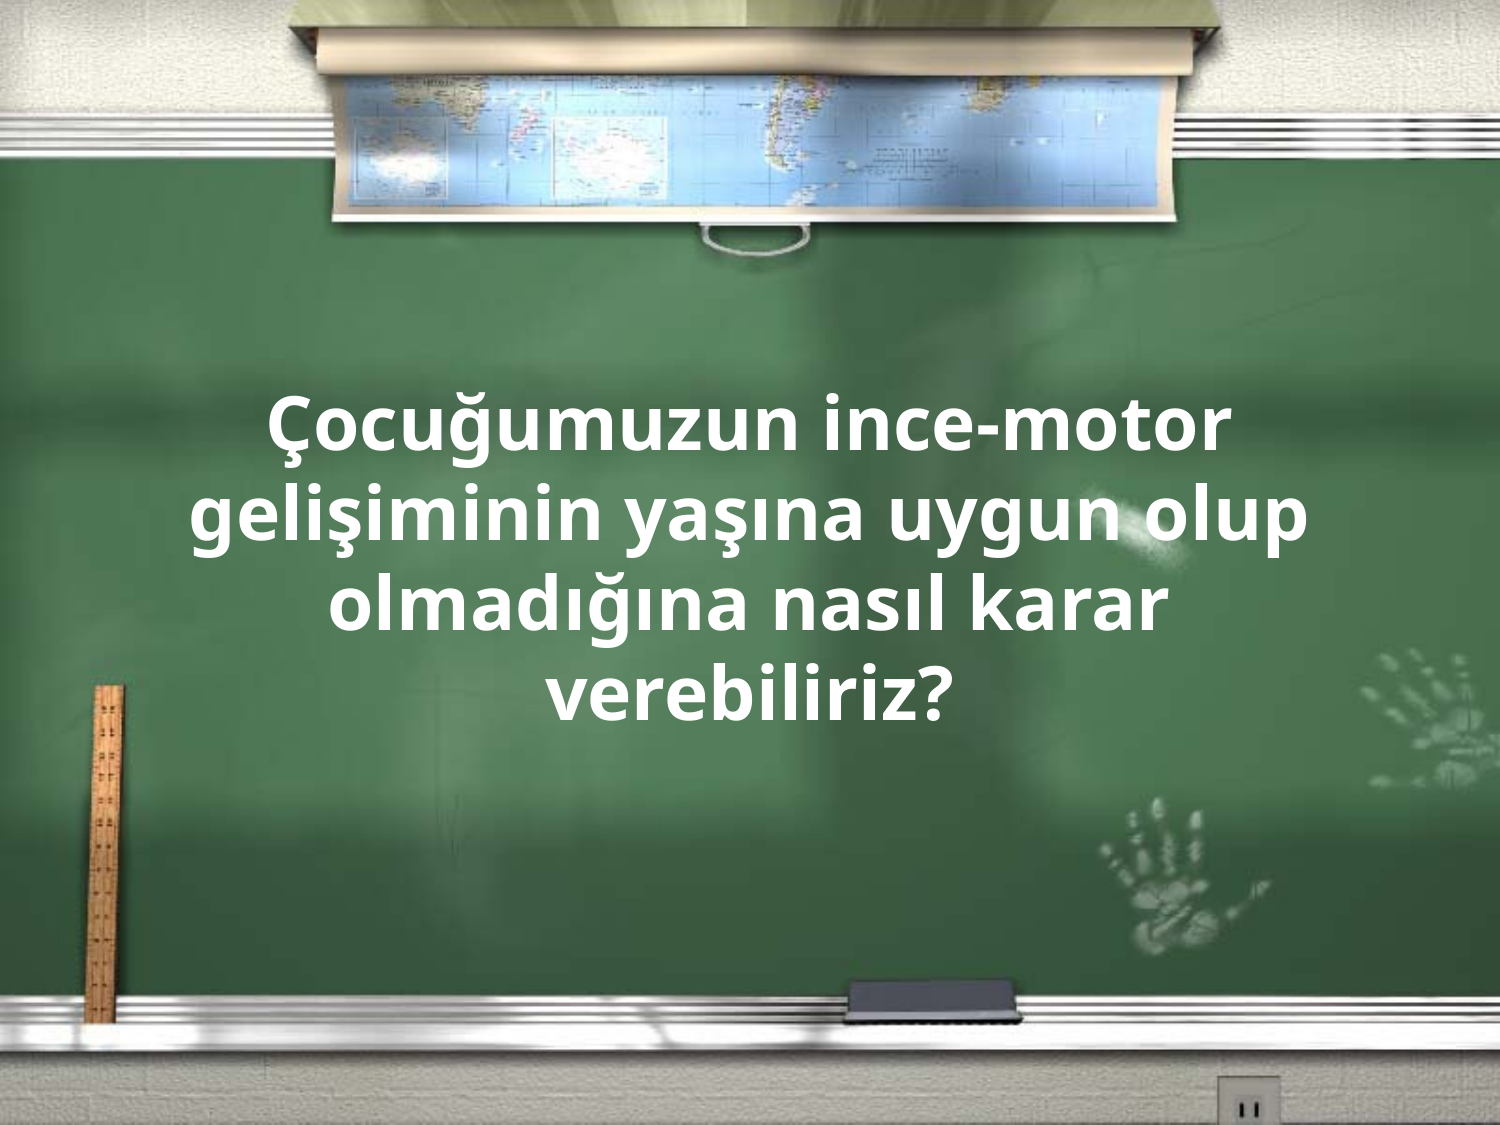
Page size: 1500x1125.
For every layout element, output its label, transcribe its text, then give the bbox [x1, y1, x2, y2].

picture [0, 0, 1500, 1125]
title Çocuğumuzun ince-motor gelişiminin yaşına uygun olup olmadığına nasıl karar verebiliriz? [112, 412, 1388, 699]
